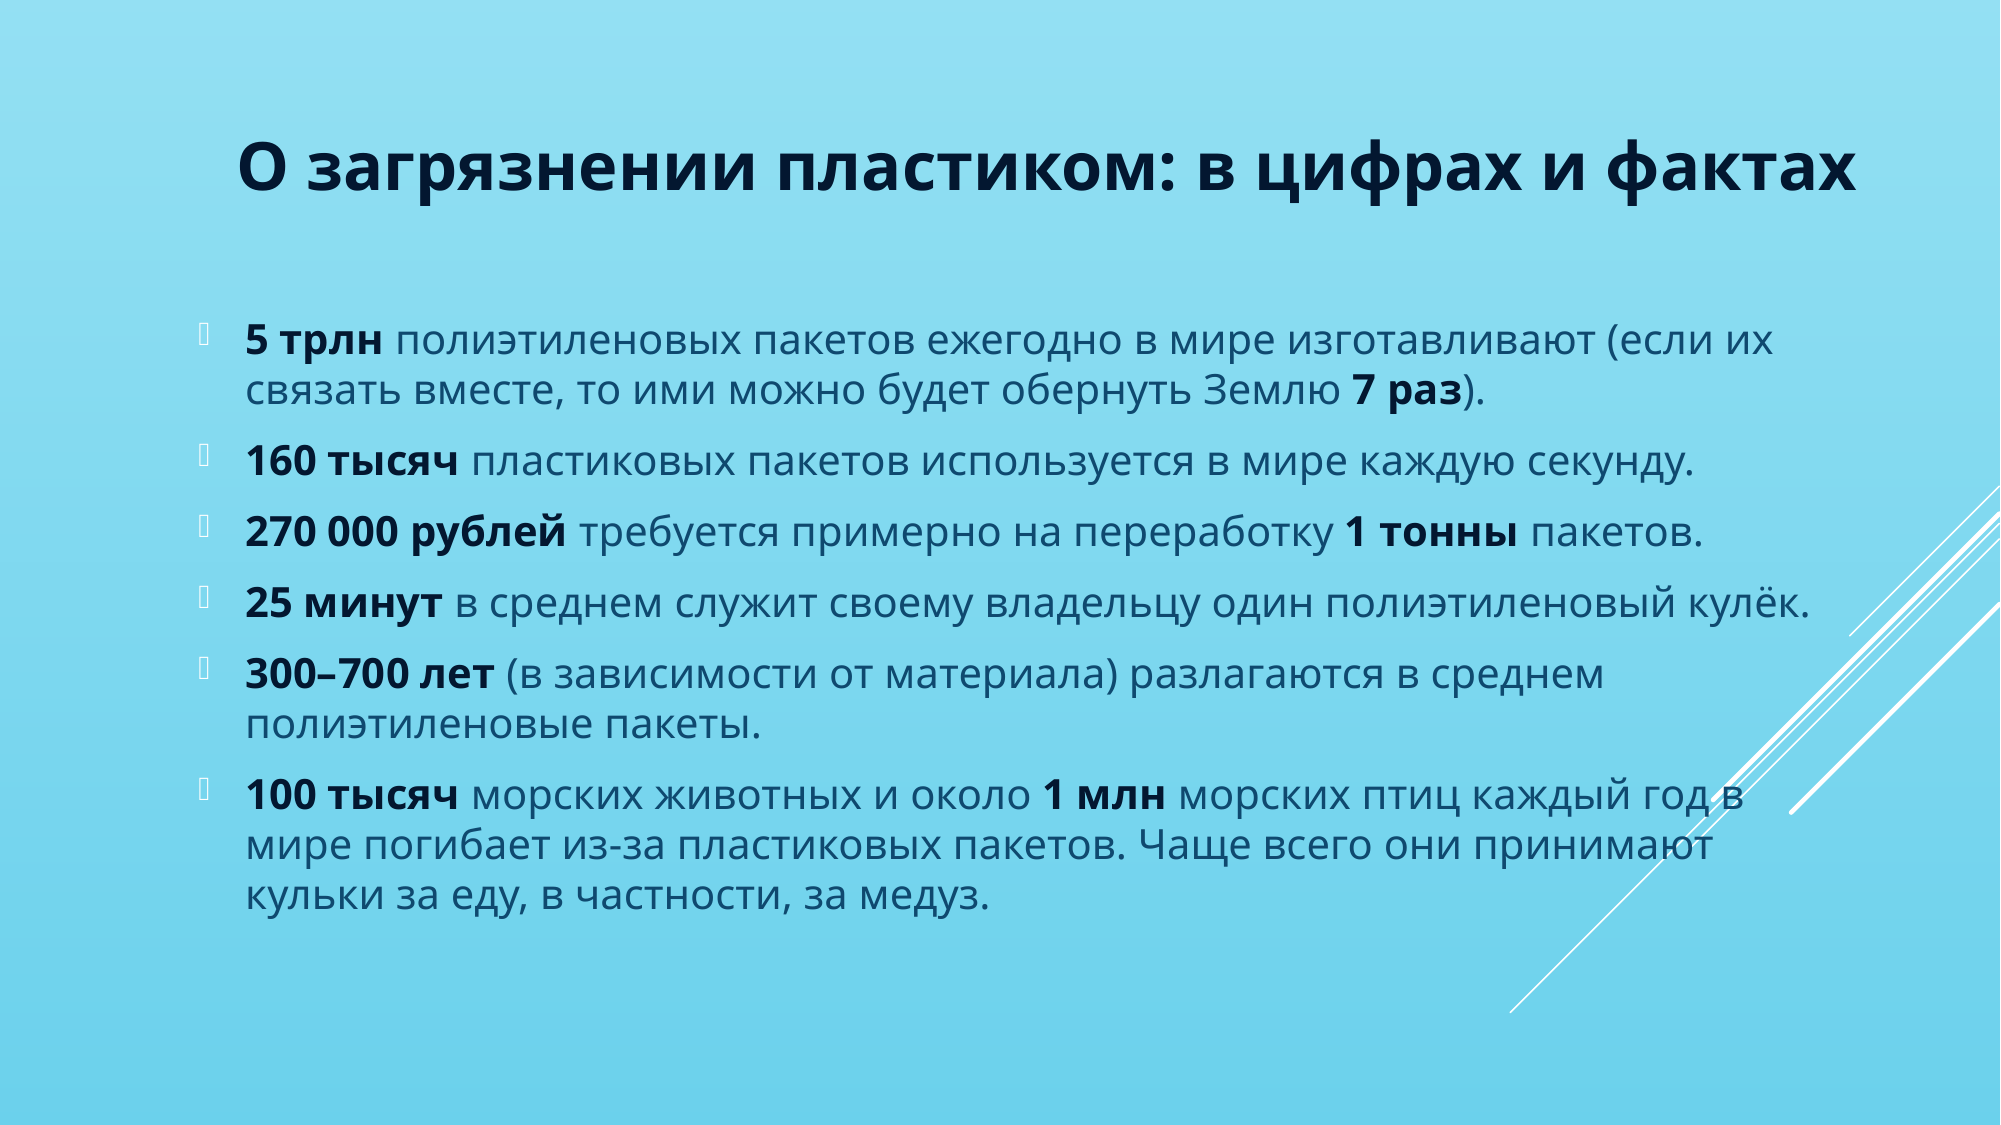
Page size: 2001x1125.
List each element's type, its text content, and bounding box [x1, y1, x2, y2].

text_box О загрязнении пластиком: в цифрах и фактах [221, 116, 1883, 212]
list 5 трлн полиэтиленовых пакетов ежегодно в мире изготавливают (если их связать вместе, то ими можно будет обернуть Землю 7 раз). 160 тысяч пластиковых пакетов используется в мире каждую секунду. 270 000 рублей требуется примерно на переработку 1 тонны пакетов. 25 минут в среднем служит своему владельцу один полиэтиленовый кулёк. 300–700 лет (в зависимости от материала) разлагаются в среднем полиэтиленовые пакеты. 100 тысяч морских животных и около 1 млн морских птиц каждый год в мире погибает из-за пластиковых пакетов. Чаще всего они принимают кульки за еду, в частности, за медуз. [183, 212, 1869, 1089]
